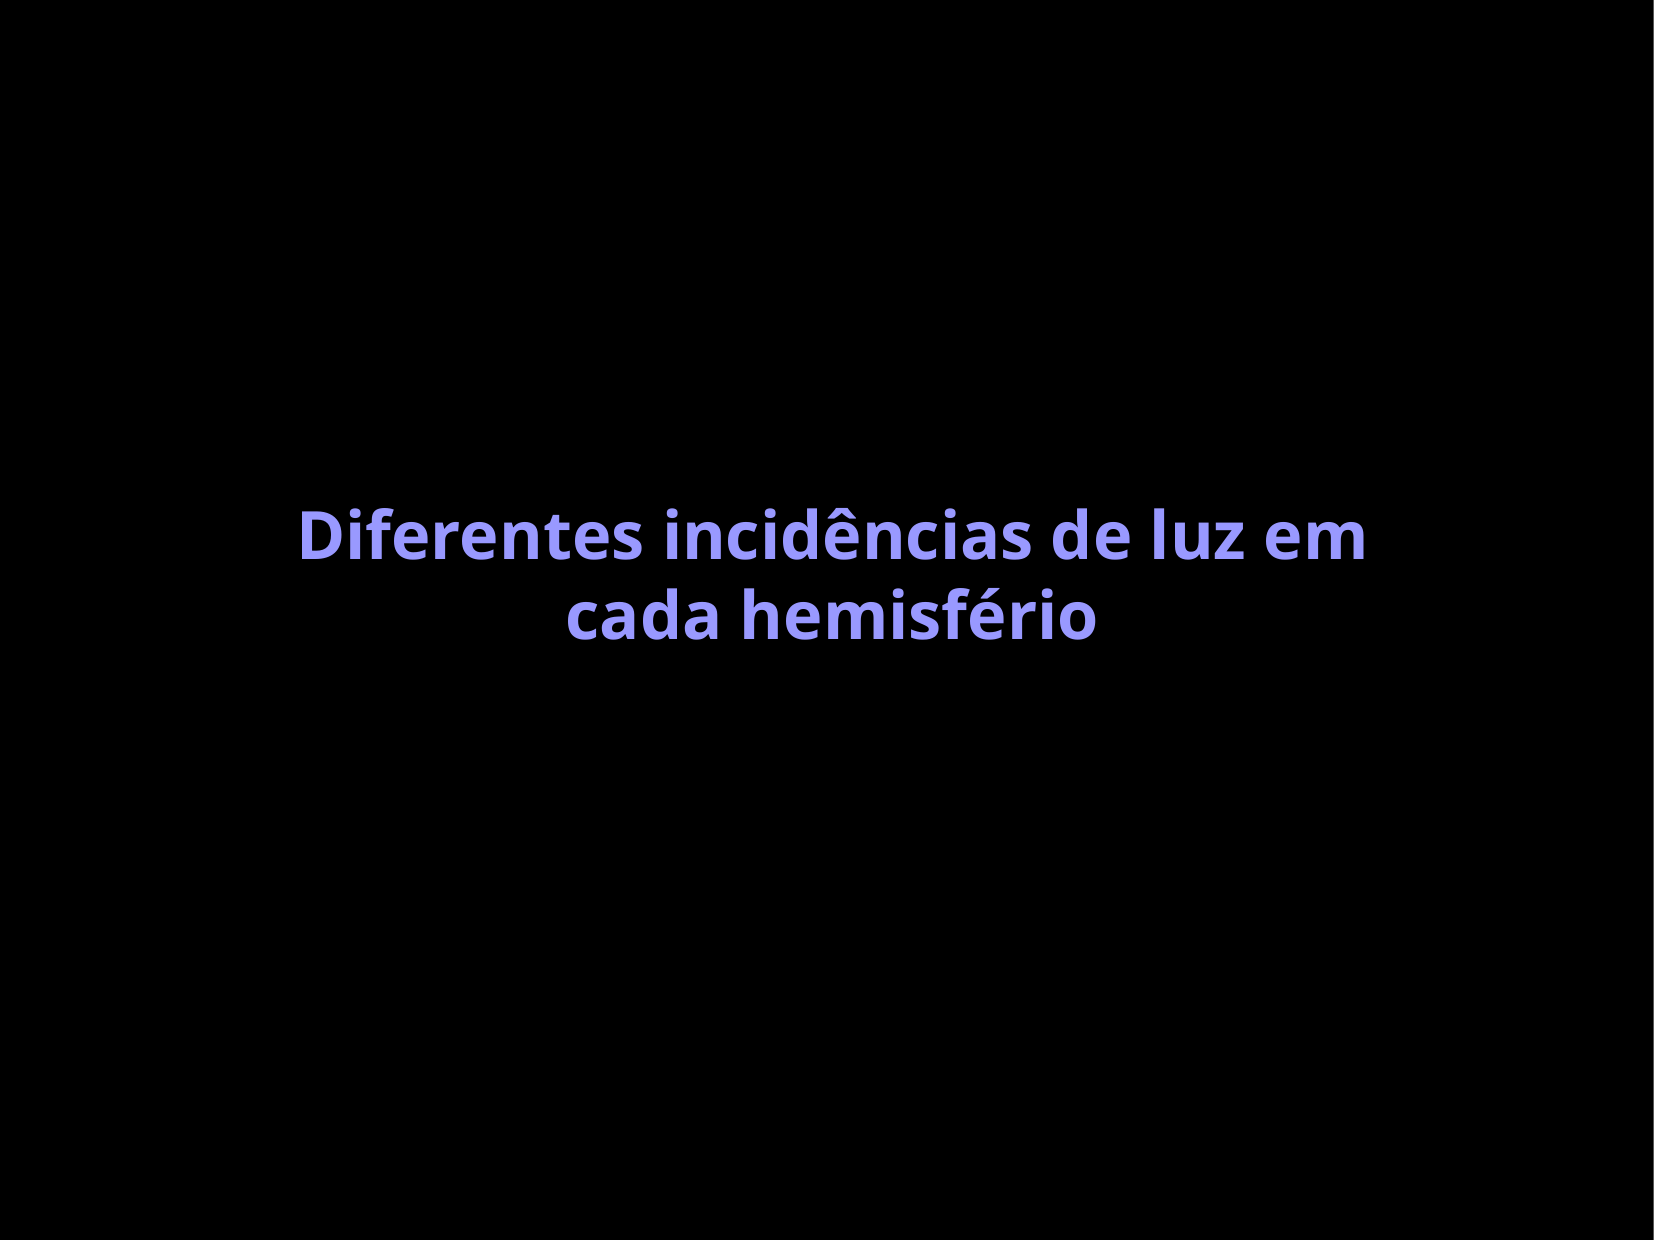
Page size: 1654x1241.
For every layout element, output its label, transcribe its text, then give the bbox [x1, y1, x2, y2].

text_box Diferentes incidências de luz em cada hemisfério [224, 485, 1441, 685]
